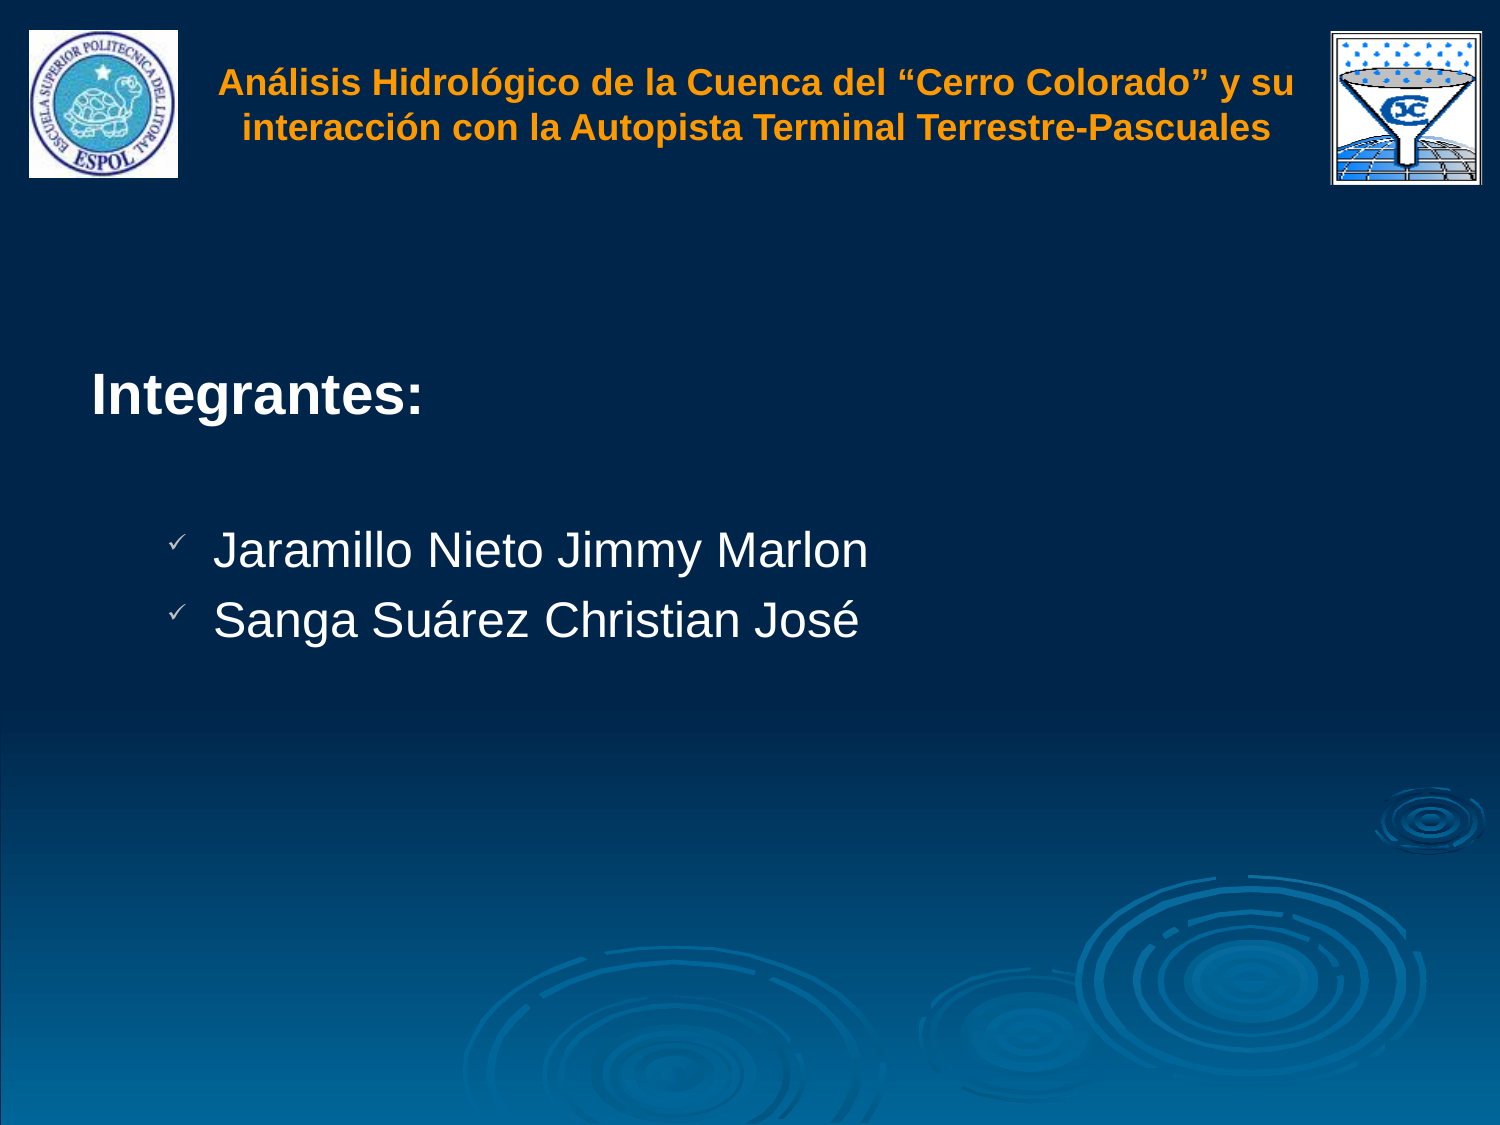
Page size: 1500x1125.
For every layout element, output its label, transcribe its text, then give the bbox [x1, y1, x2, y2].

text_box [29, 30, 1483, 185]
list Integrantes: Jaramillo Nieto Jimmy Marlon Sanga Suárez Christian José [76, 266, 1438, 1064]
